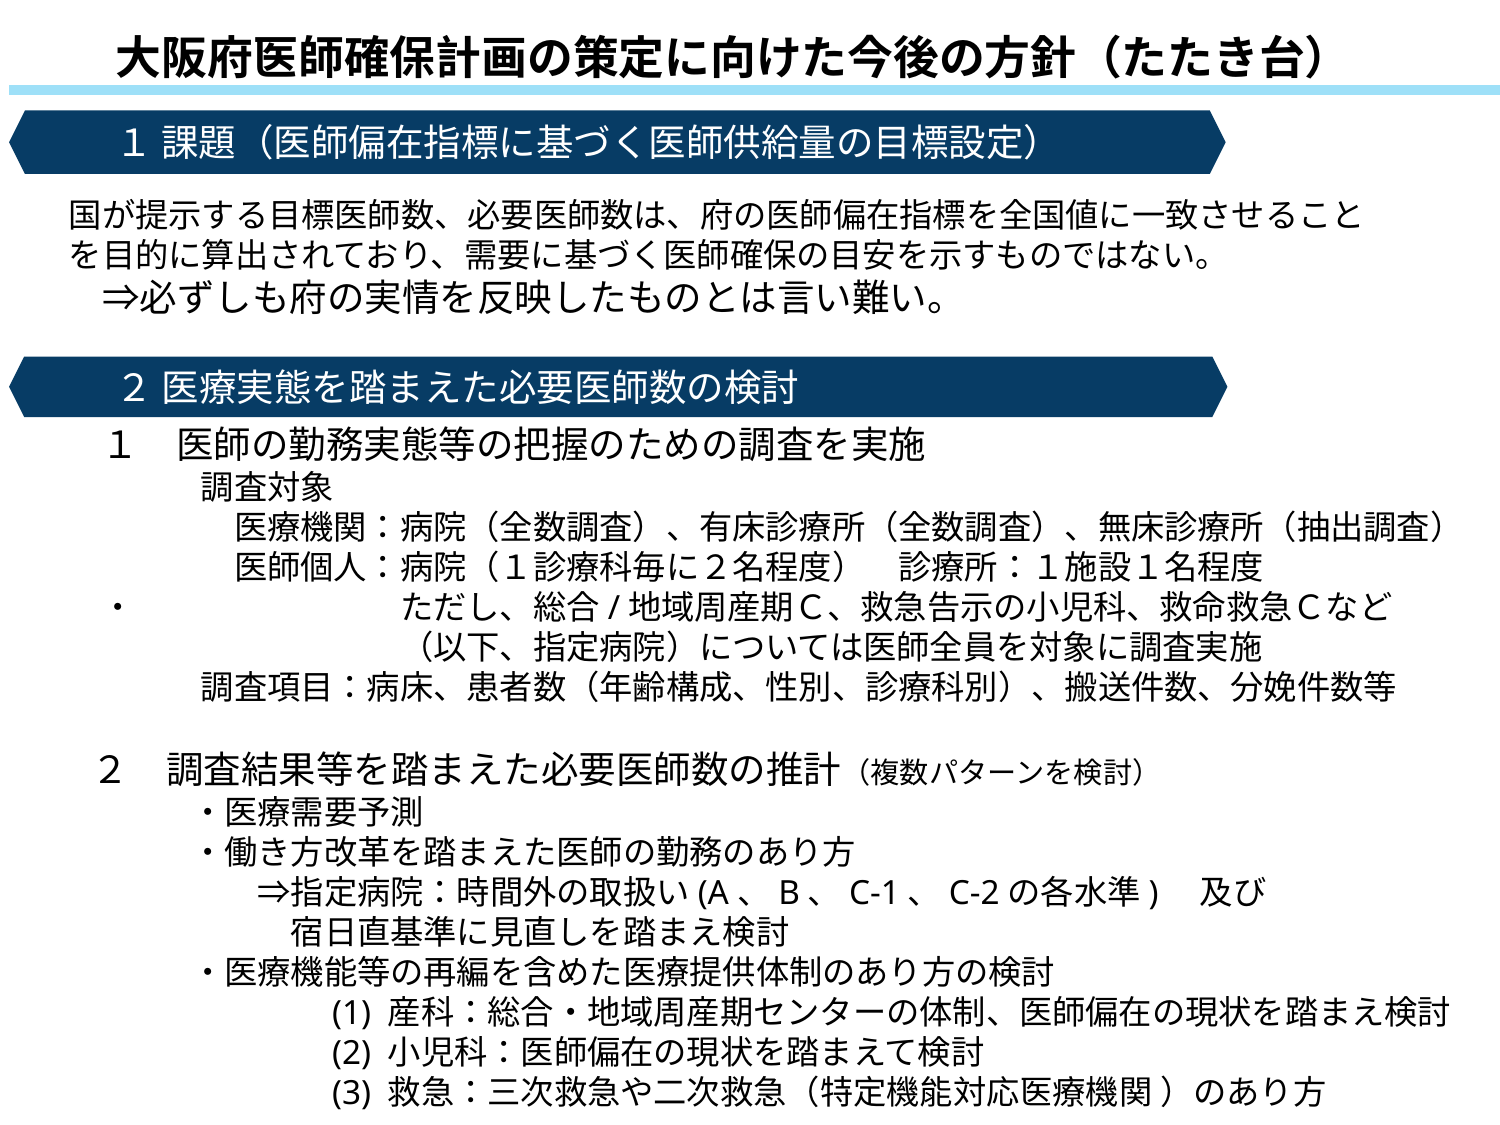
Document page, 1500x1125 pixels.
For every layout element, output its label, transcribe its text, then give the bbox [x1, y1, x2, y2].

text_box ２ 医療実態を踏まえた必要医師数の検討 [7, 354, 1230, 420]
text_box 大阪府医師確保計画の策定に向けた今後の方針（たたき台） [54, 21, 1413, 85]
text_box １ 医師の勤務実態等の把握のための調査を実施 調査対象 医療機関：病院（全数調査）、有床診療所（全数調査）、無床診療所（抽出調査） 医師個人：病院（１診療科毎に２名程度） 診療所：１施設１名程度 ・ ただし、総合/地域周産期Ｃ、救急告示の小児科、救命救急Ｃなど （以下、指定病院）については医師全員を対象に調査実施 調査項目：病床、患者数（年齢構成、性別、診療科別）、搬送件数、分娩件数等 [53, 413, 1500, 714]
text_box 国が提示する目標医師数、必要医師数は、府の医師偏在指標を全国値に一致させることを目的に算出されており、需要に基づく医師確保の目安を示すものではない。 ⇒必ずしも府の実情を反映したものとは言い難い。 [54, 186, 1413, 327]
text_box ２ 調査結果等を踏まえた必要医師数の推計（複数パターンを検討） ・医療需要予測 ・働き方改革を踏まえた医師の勤務のあり方 ⇒指定病院：時間外の取扱い(A、B、C-1、C-2の各水準) 及び 宿日直基準に見直しを踏まえ検討 ・医療機能等の再編を含めた医療提供体制のあり方の検討 (1) 産科：総合・地域周産期センターの体制、医師偏在の現状を踏まえ検討 (2) 小児科：医師偏在の現状を踏まえて検討 (3) 救急：三次救急や二次救急（特定機能対応医療機関 ）のあり方 [76, 739, 1500, 1119]
text_box １ 課題（医師偏在指標に基づく医師供給量の目標設定） [7, 108, 1228, 177]
